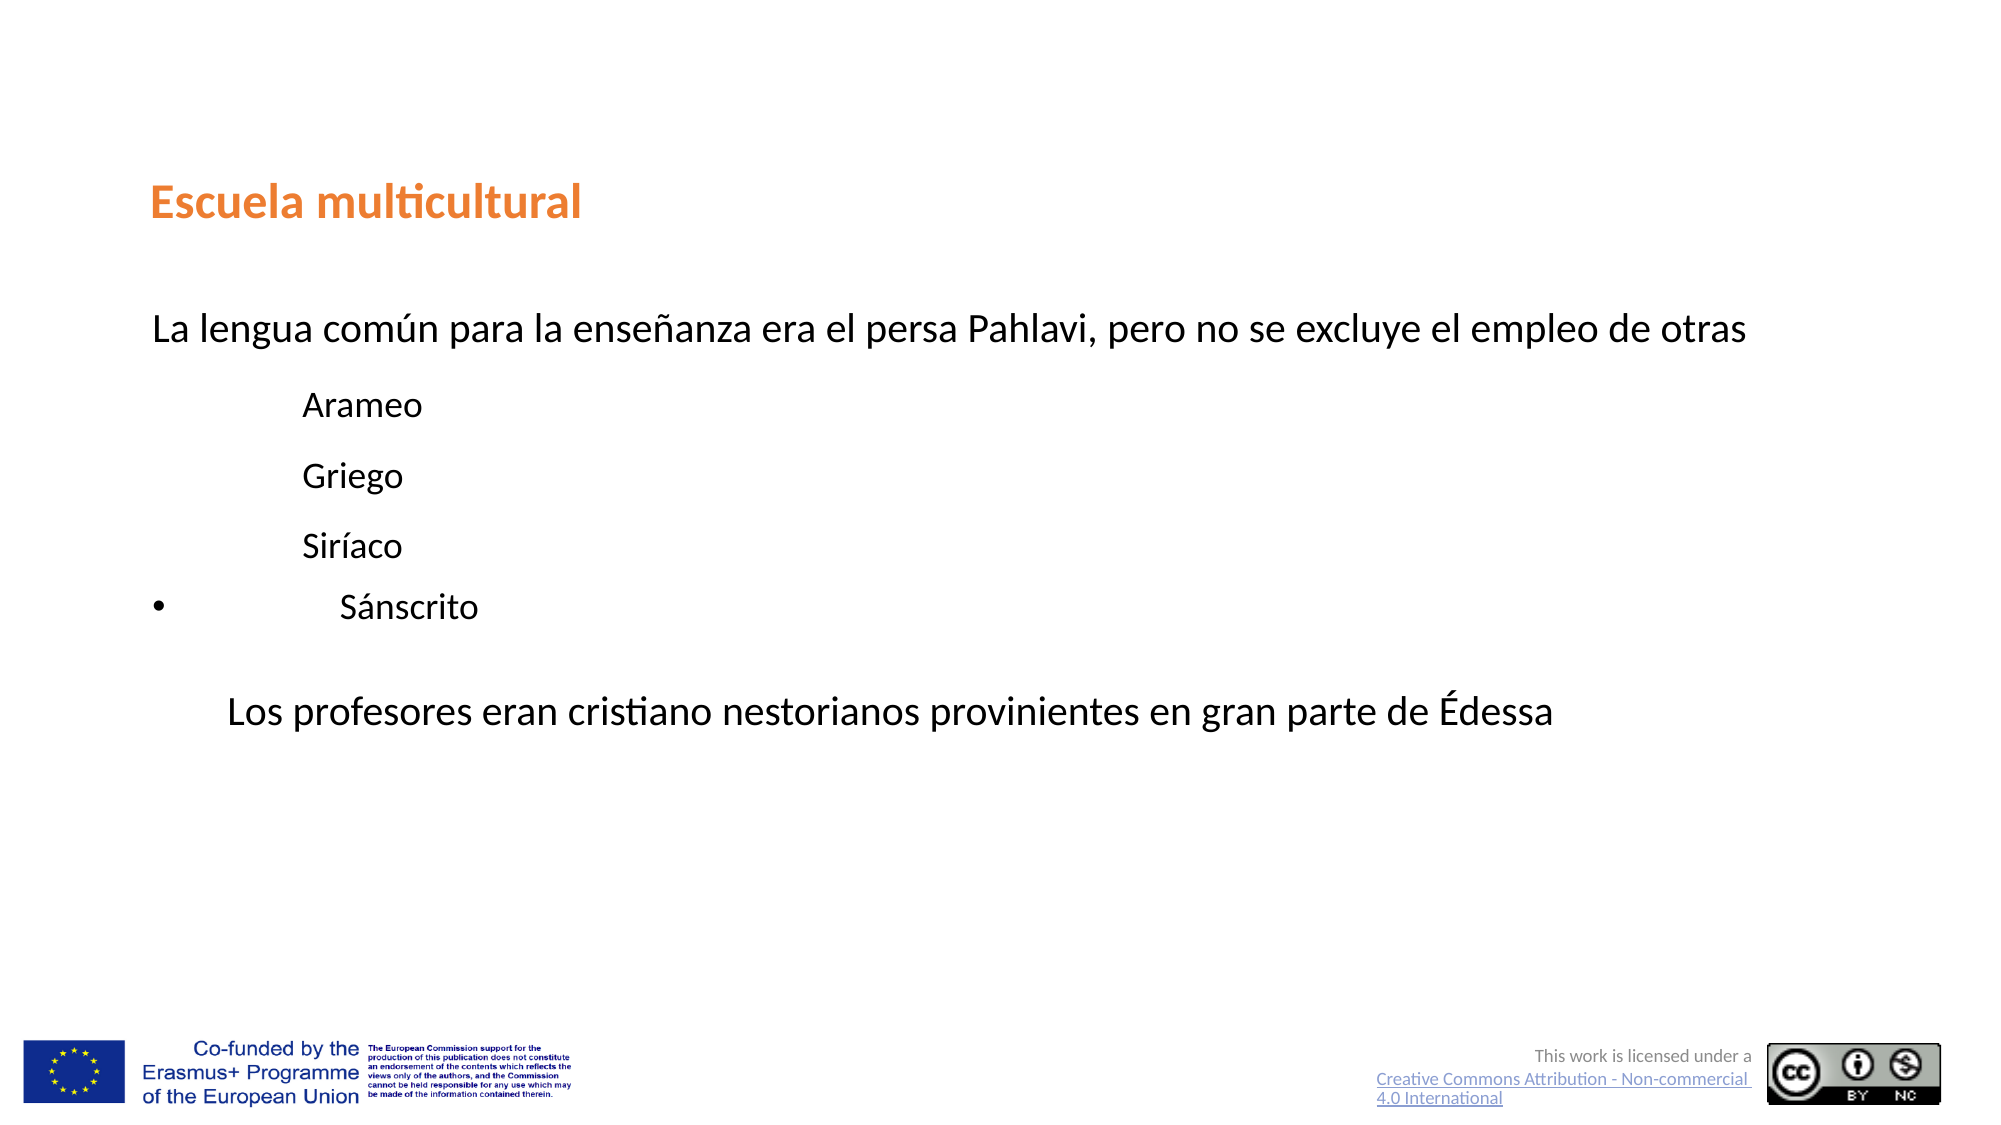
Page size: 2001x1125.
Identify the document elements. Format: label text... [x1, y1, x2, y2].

title Escuela multicultural [135, 117, 1861, 335]
list La lengua común para la enseñanza era el persa Pahlavi, pero no se excluye el empleo de otras Arameo Griego Siríaco Sánscrito Los profesores eran cristiano nestorianos provinientes en gran parte de Édessa [137, 299, 1863, 1014]
picture [1767, 1043, 1942, 1105]
picture [19, 1034, 578, 1108]
